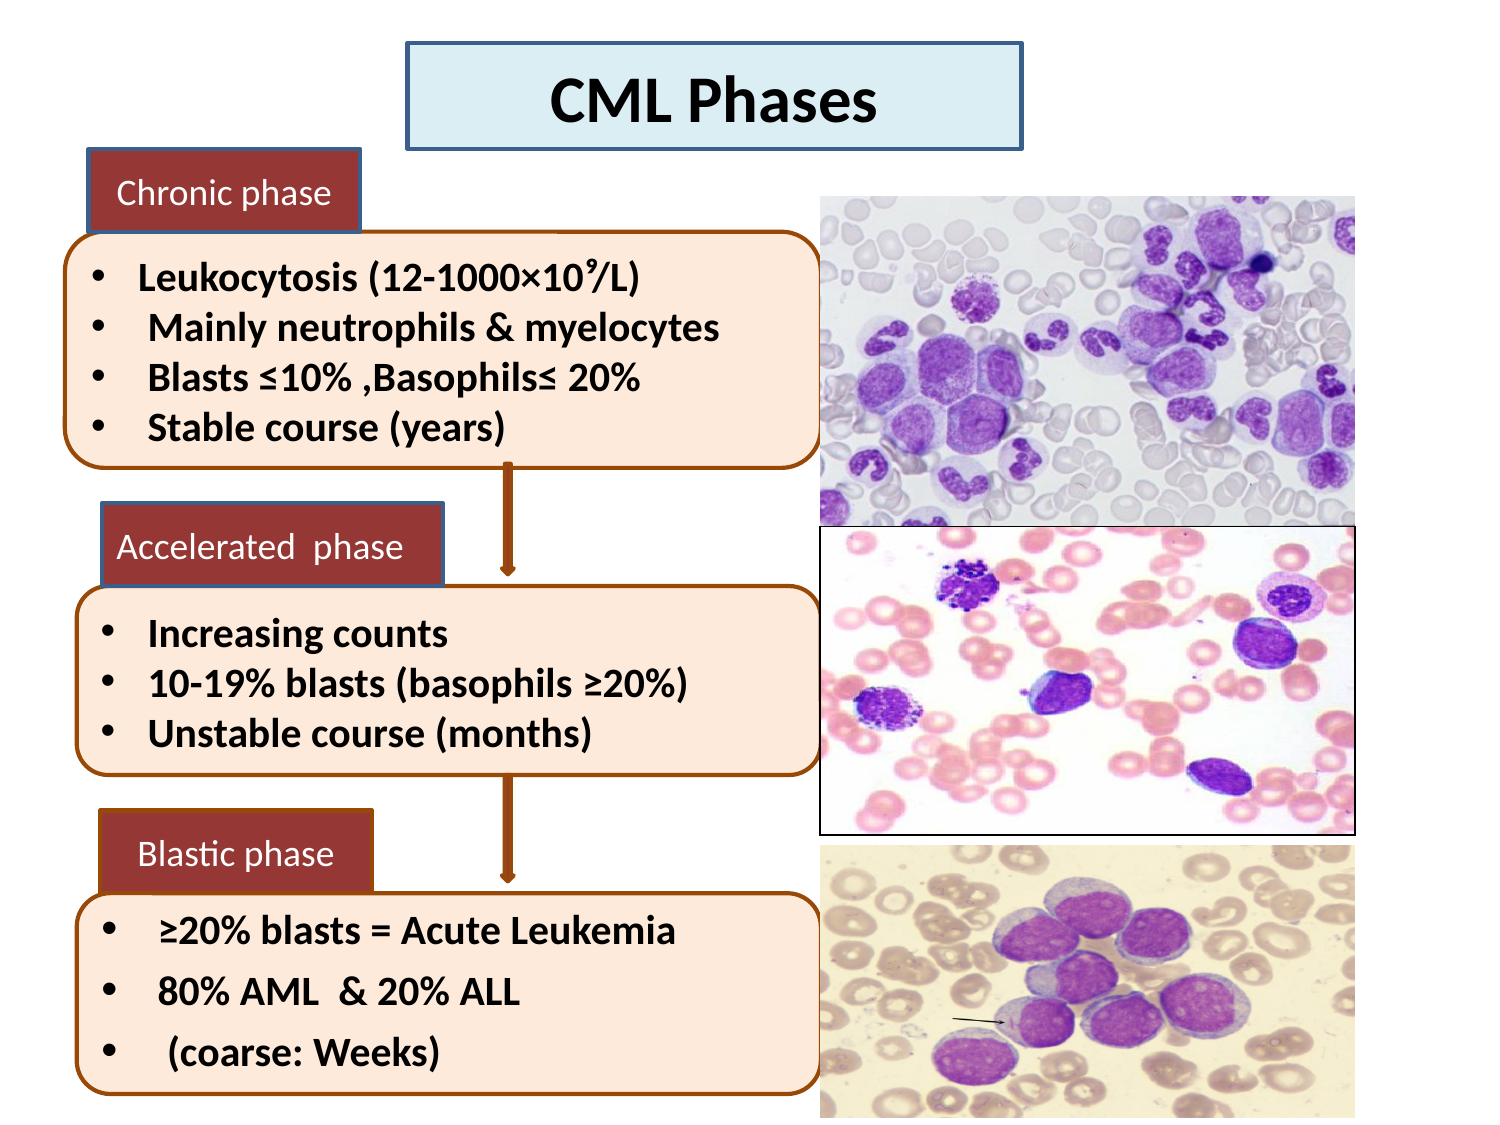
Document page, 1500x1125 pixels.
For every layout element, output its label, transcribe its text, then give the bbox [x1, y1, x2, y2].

text_box Accelerated phase [100, 501, 445, 588]
picture [820, 195, 1355, 835]
text_box Blastic phase [98, 808, 374, 895]
text_box Increasing counts 10-19% blasts (basophils ≥20%) Unstable course (months) [74, 583, 815, 778]
text_box ≥20% blasts = Acute Leukemia 80% AML & 20% ALL (coarse: Weeks) [74, 891, 815, 1097]
picture [820, 845, 1355, 1118]
text_box Chronic phase [86, 147, 362, 234]
text_box CML Phases [405, 41, 1024, 151]
text_box [499, 772, 516, 884]
text_box Leukocytosis (12-1000×10⁹/L) Mainly neutrophils & myelocytes Blasts ≤10% ,Basophils≤ 20% Stable course (years) [62, 229, 815, 470]
text_box [499, 461, 516, 577]
